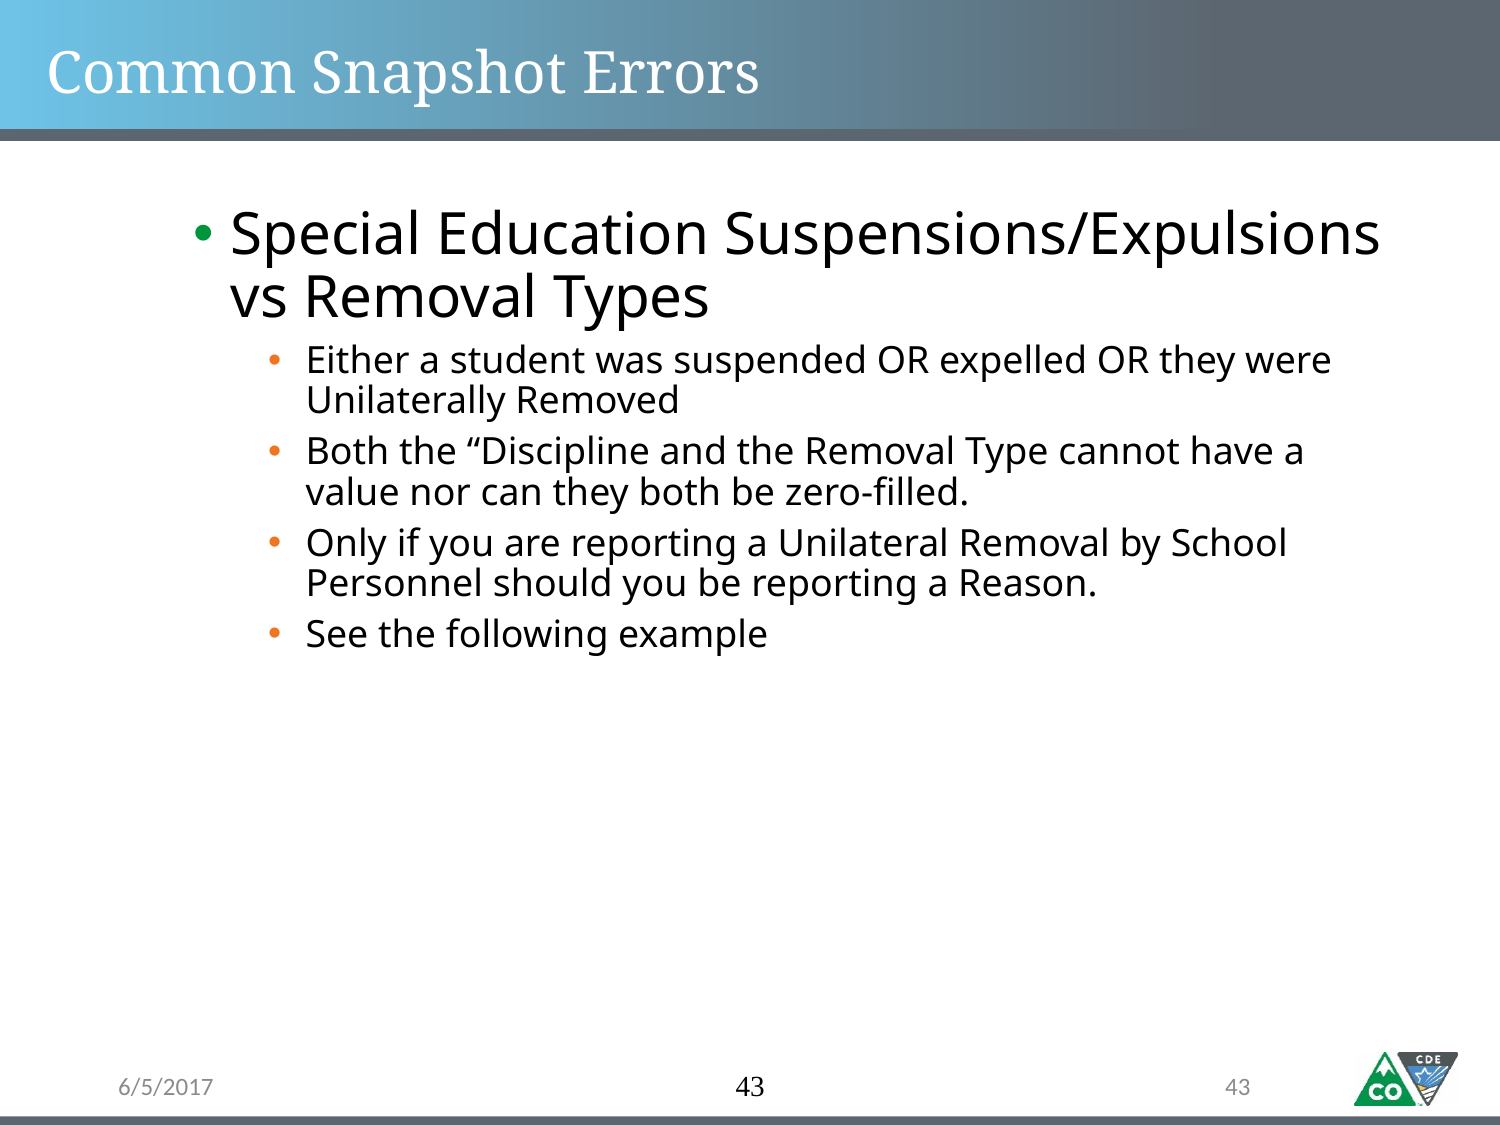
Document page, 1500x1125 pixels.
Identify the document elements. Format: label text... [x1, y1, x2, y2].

title Common Snapshot Errors [31, 31, 1326, 117]
picture [1354, 1052, 1458, 1106]
list Special Education Suspensions/Expulsions vs Removal Types Either a student was suspended OR expelled OR they were Unilaterally Removed Both the “Discipline and the Removal Type cannot have a value nor can they both be zero-filled. Only if you are reporting a Unilateral Removal by School Personnel should you be reporting a Reason. See the following example [103, 197, 1397, 1024]
footer 43 [496, 1067, 1004, 1103]
